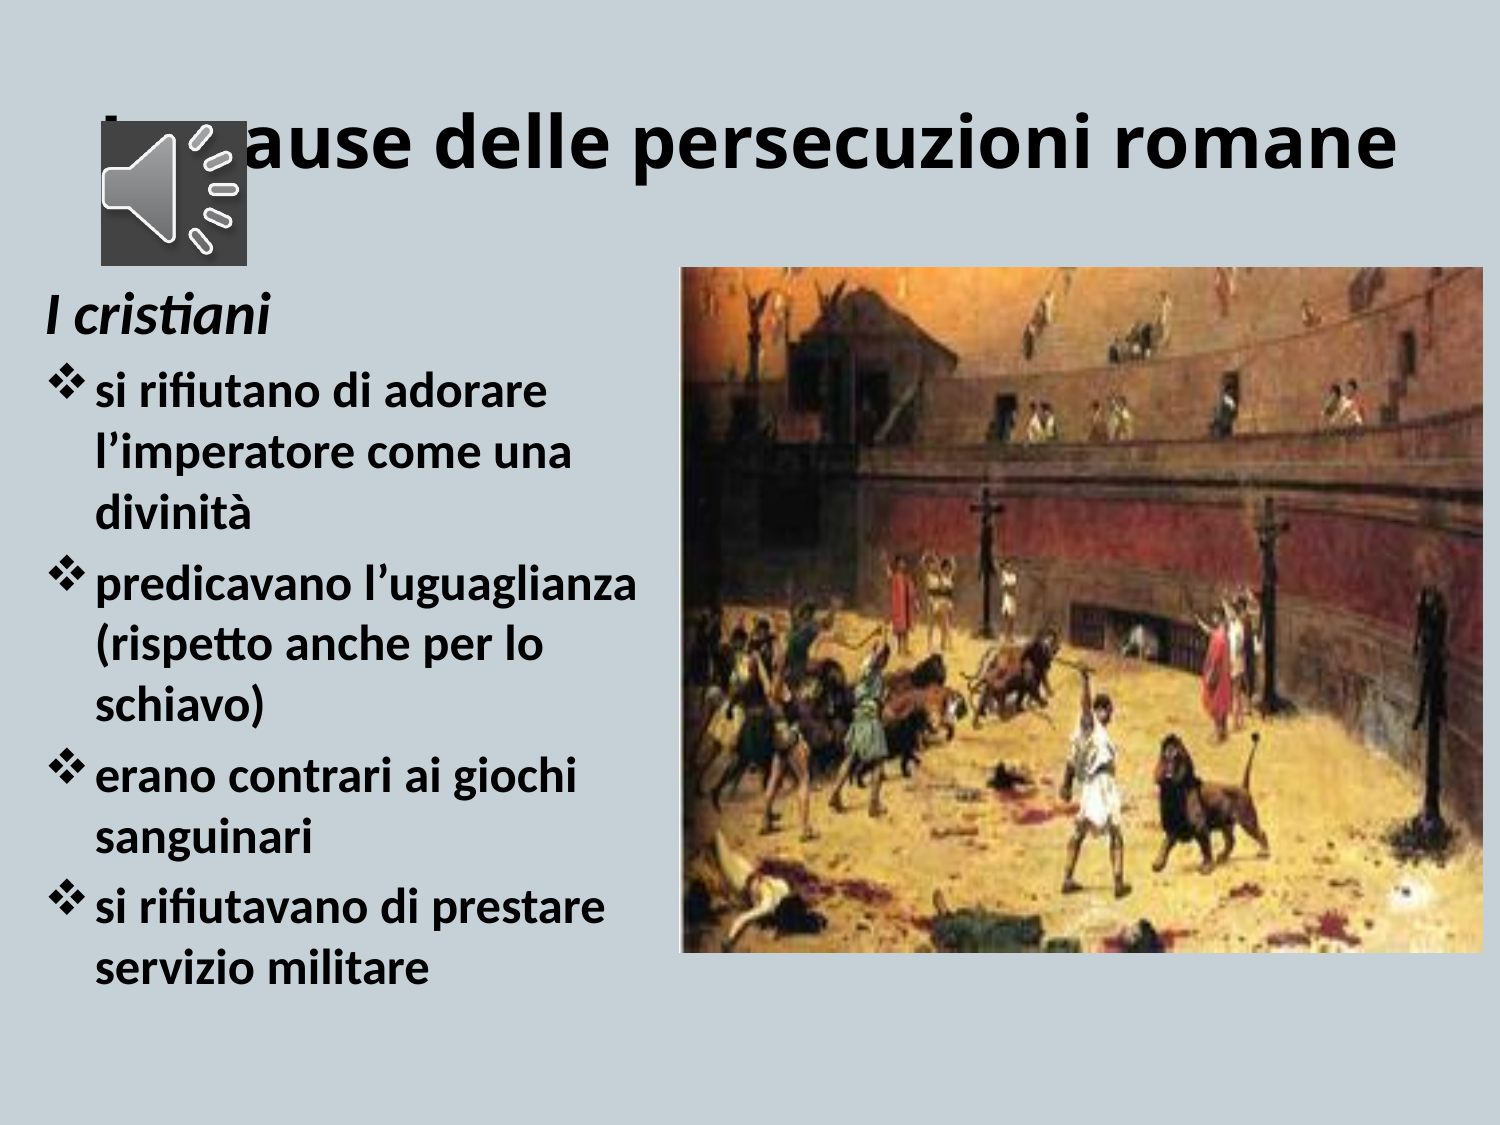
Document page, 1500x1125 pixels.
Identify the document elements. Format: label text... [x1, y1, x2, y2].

picture [100, 119, 248, 268]
title Le cause delle persecuzioni romane [75, 45, 1425, 233]
list I cristiani si rifiutano di adorare l’imperatore come una divinità predicavano l’uguaglianza (rispetto anche per lo schiavo) erano contrari ai giochi sanguinari si rifiutavano di prestare servizio militare [29, 267, 705, 1010]
picture [678, 266, 1483, 953]
